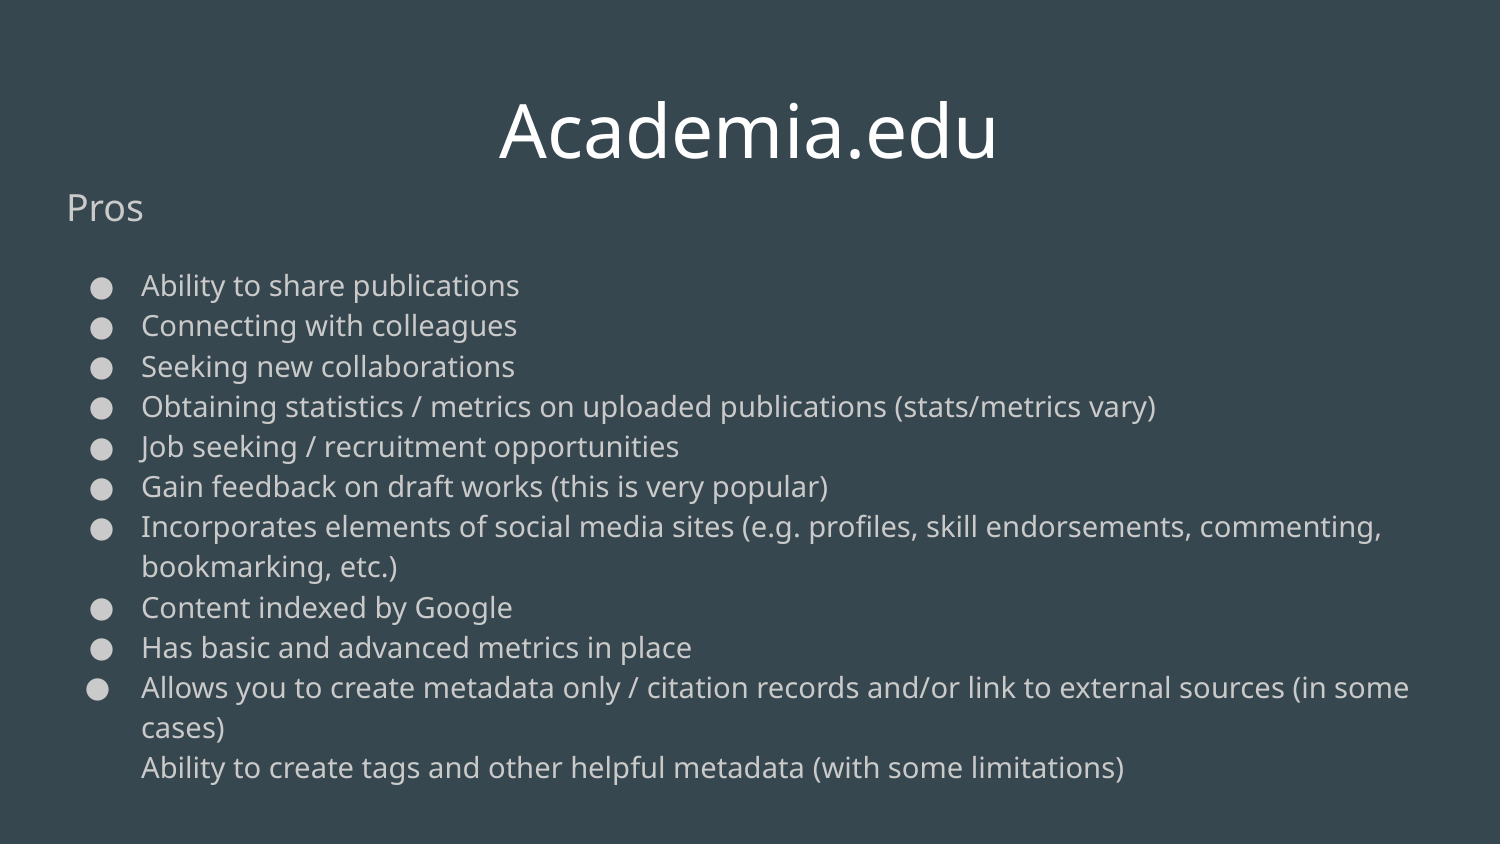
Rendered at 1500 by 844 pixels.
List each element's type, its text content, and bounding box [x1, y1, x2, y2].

title Academia.edu [51, 68, 1449, 162]
list Pros Ability to share publications Connecting with colleagues Seeking new collaborations Obtaining statistics / metrics on uploaded publications (stats/metrics vary) Job seeking / recruitment opportunities Gain feedback on draft works (this is very popular) Incorporates elements of social media sites (e.g. profiles, skill endorsements, commenting, bookmarking, etc.) Content indexed by Google Has basic and advanced metrics in place Allows you to create metadata only / citation records and/or link to external sources (in some cases) Ability to create tags and other helpful metadata (with some limitations) [51, 162, 1449, 723]
